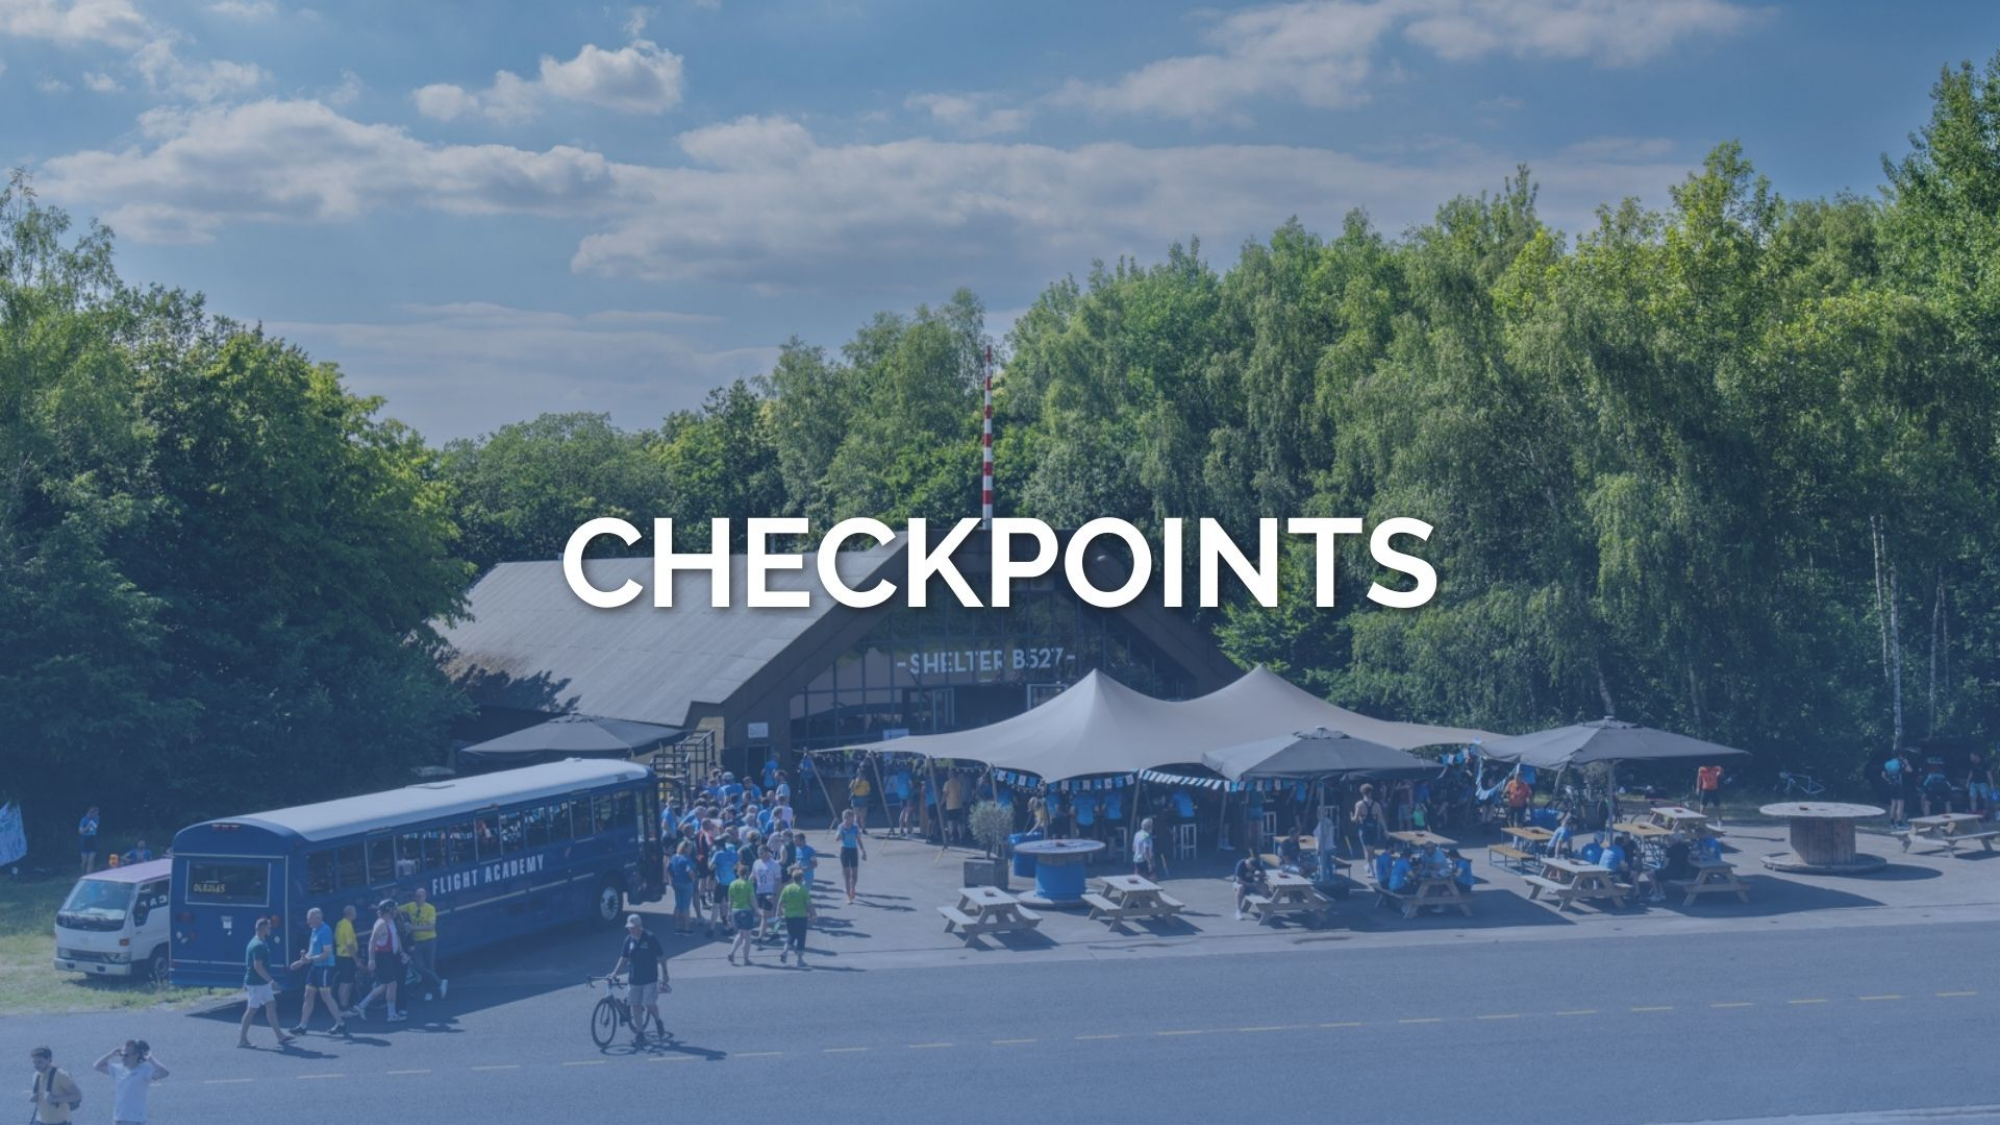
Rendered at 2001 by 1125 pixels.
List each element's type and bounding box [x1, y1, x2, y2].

list [0, 0, 2000, 1125]
